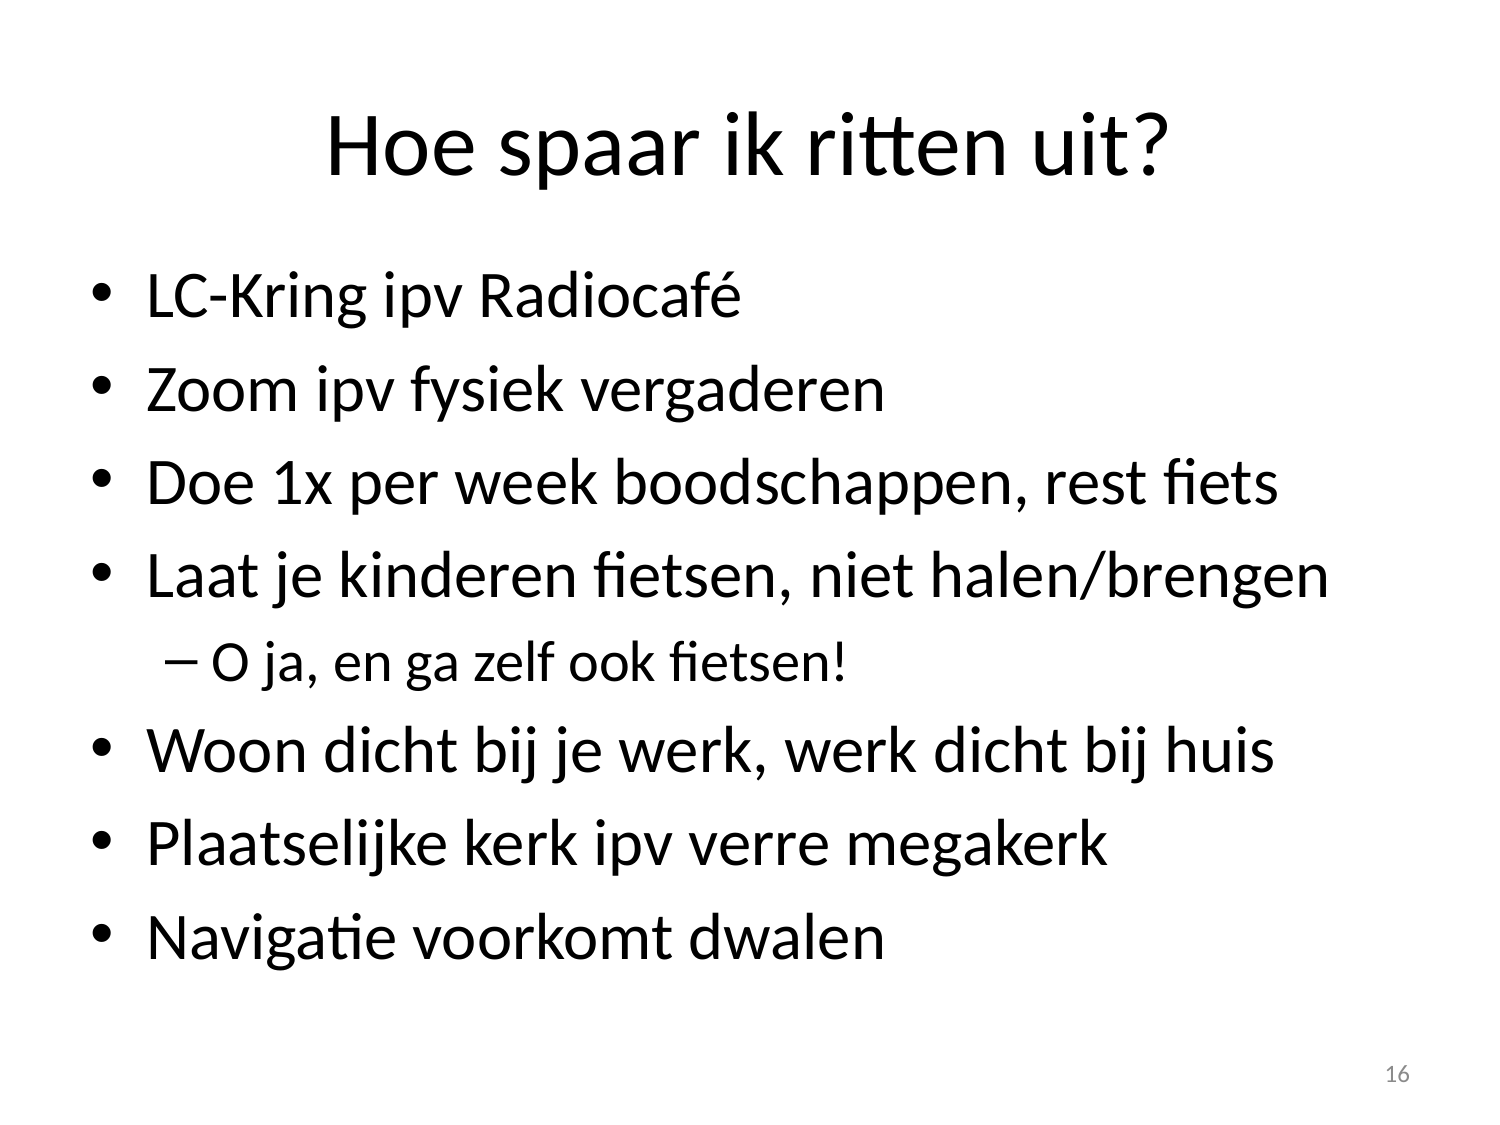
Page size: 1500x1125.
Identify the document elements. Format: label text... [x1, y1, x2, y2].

slide_number 16 [1074, 1042, 1425, 1103]
title Hoe spaar ik ritten uit? [75, 45, 1425, 233]
list LC-Kring ipv Radiocafé Zoom ipv fysiek vergaderen Doe 1x per week boodschappen, rest fiets Laat je kinderen fietsen, niet halen/brengen O ja, en ga zelf ook fietsen! Woon dicht bij je werk, werk dicht bij huis Plaatselijke kerk ipv verre megakerk Navigatie voorkomt dwalen [75, 243, 1425, 1080]
